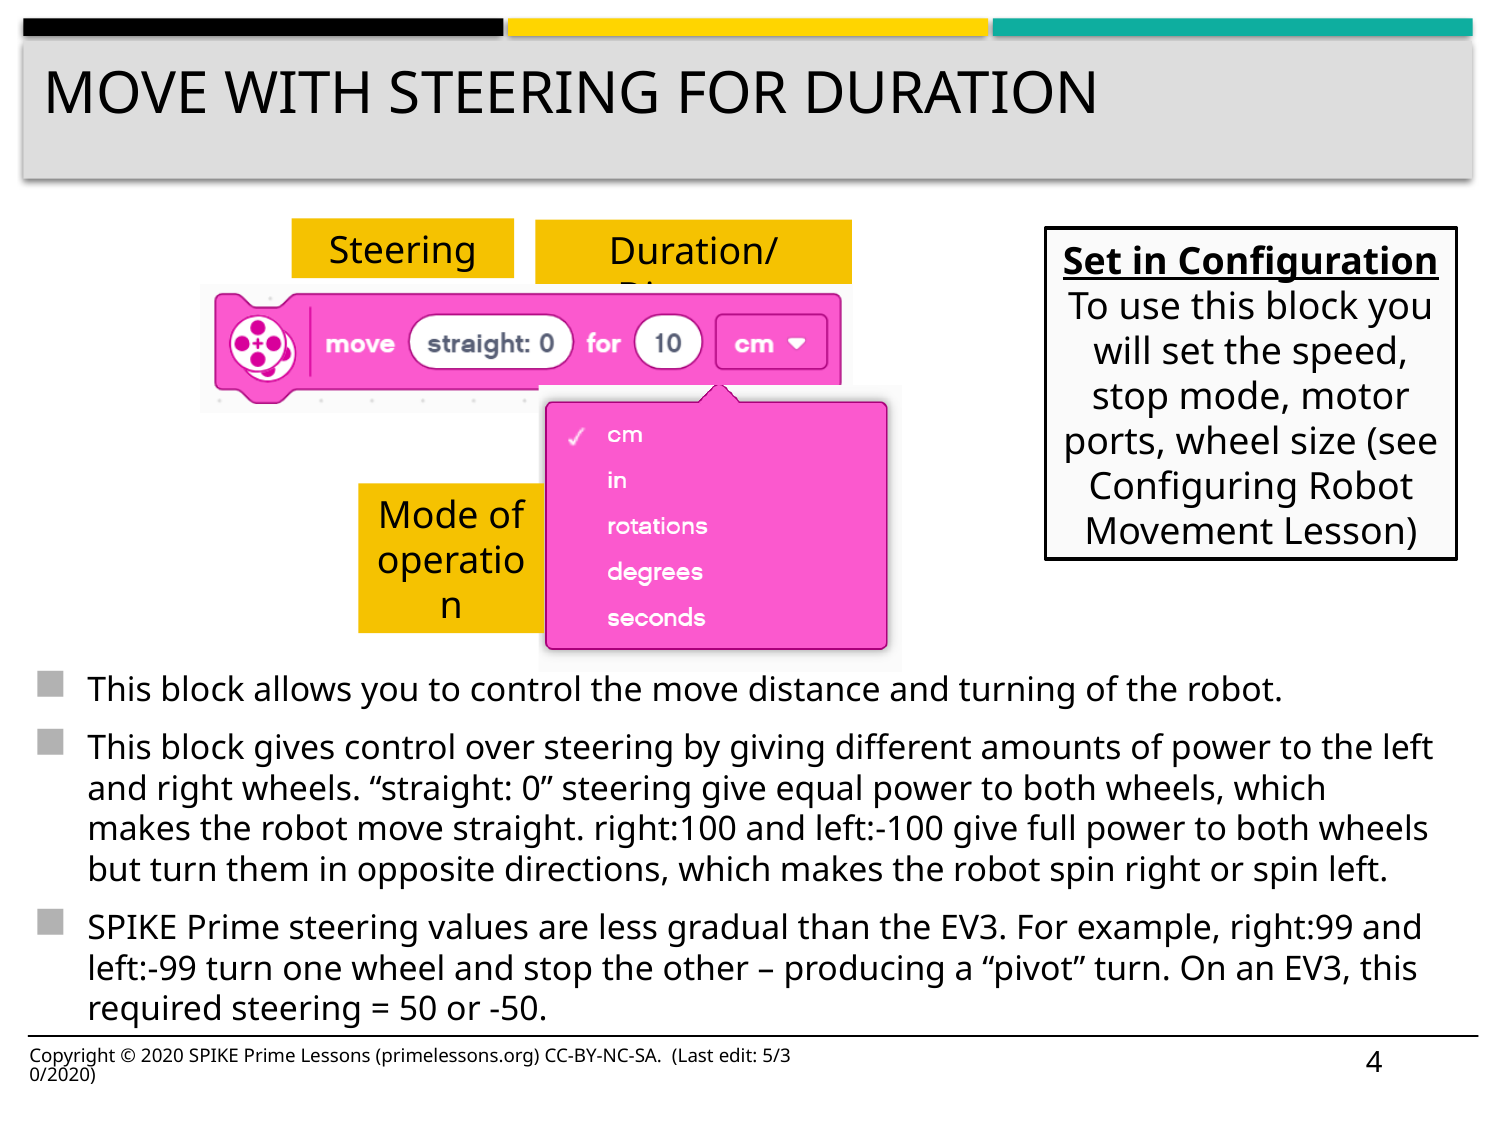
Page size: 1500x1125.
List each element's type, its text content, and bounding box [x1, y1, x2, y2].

title Move with Steering for Duration [28, 48, 1464, 172]
list This block allows you to control the move distance and turning of the robot. This block gives control over steering by giving different amounts of power to the left and right wheels. “straight: 0” steering give equal power to both wheels, which makes the robot move straight. right:100 and left:-100 give full power to both wheels but turn them in opposite directions, which makes the robot spin right or spin left. SPIKE Prime steering values are less gradual than the EV3. For example, right:99 and left:-99 turn one wheel and stop the other – producing a “pivot” turn. On an EV3, this required steering = 50 or -50. [23, 660, 1450, 1044]
footer Copyright © 2020 SPIKE Prime Lessons (primelessons.org) CC-BY-NC-SA. (Last edit: 5/30/2020) [14, 1036, 814, 1097]
text_box Set in Configuration To use this block you will set the speed, stop mode, motor ports, wheel size (see Configuring Robot Movement Lesson) [1044, 226, 1458, 561]
text_box Mode of operation [358, 483, 532, 634]
text_box Duration/Distance [535, 219, 852, 283]
slide_number 4 [1351, 1036, 1478, 1097]
picture [200, 283, 903, 673]
text_box Steering [291, 218, 515, 279]
